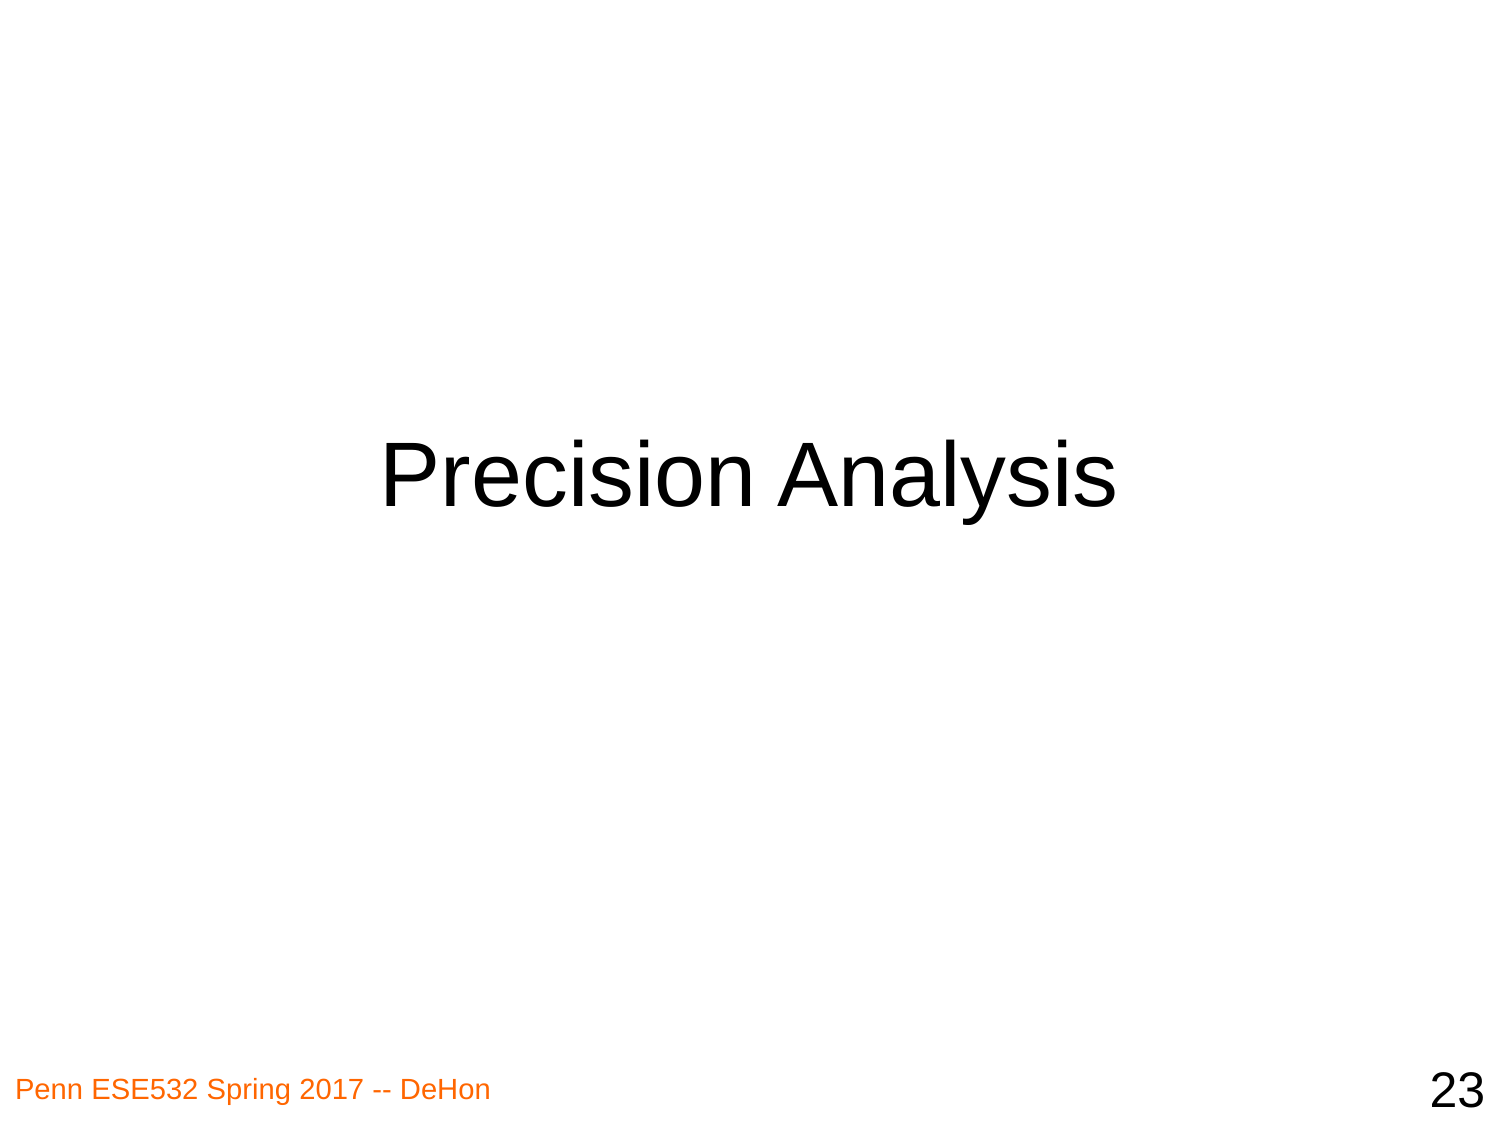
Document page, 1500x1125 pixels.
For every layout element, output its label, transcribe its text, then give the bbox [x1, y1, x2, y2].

slide_number Penn ESE532 Spring 2017 -- DeHon [0, 1062, 576, 1125]
slide_number 23 [1187, 1049, 1500, 1125]
title Precision Analysis [112, 349, 1388, 591]
